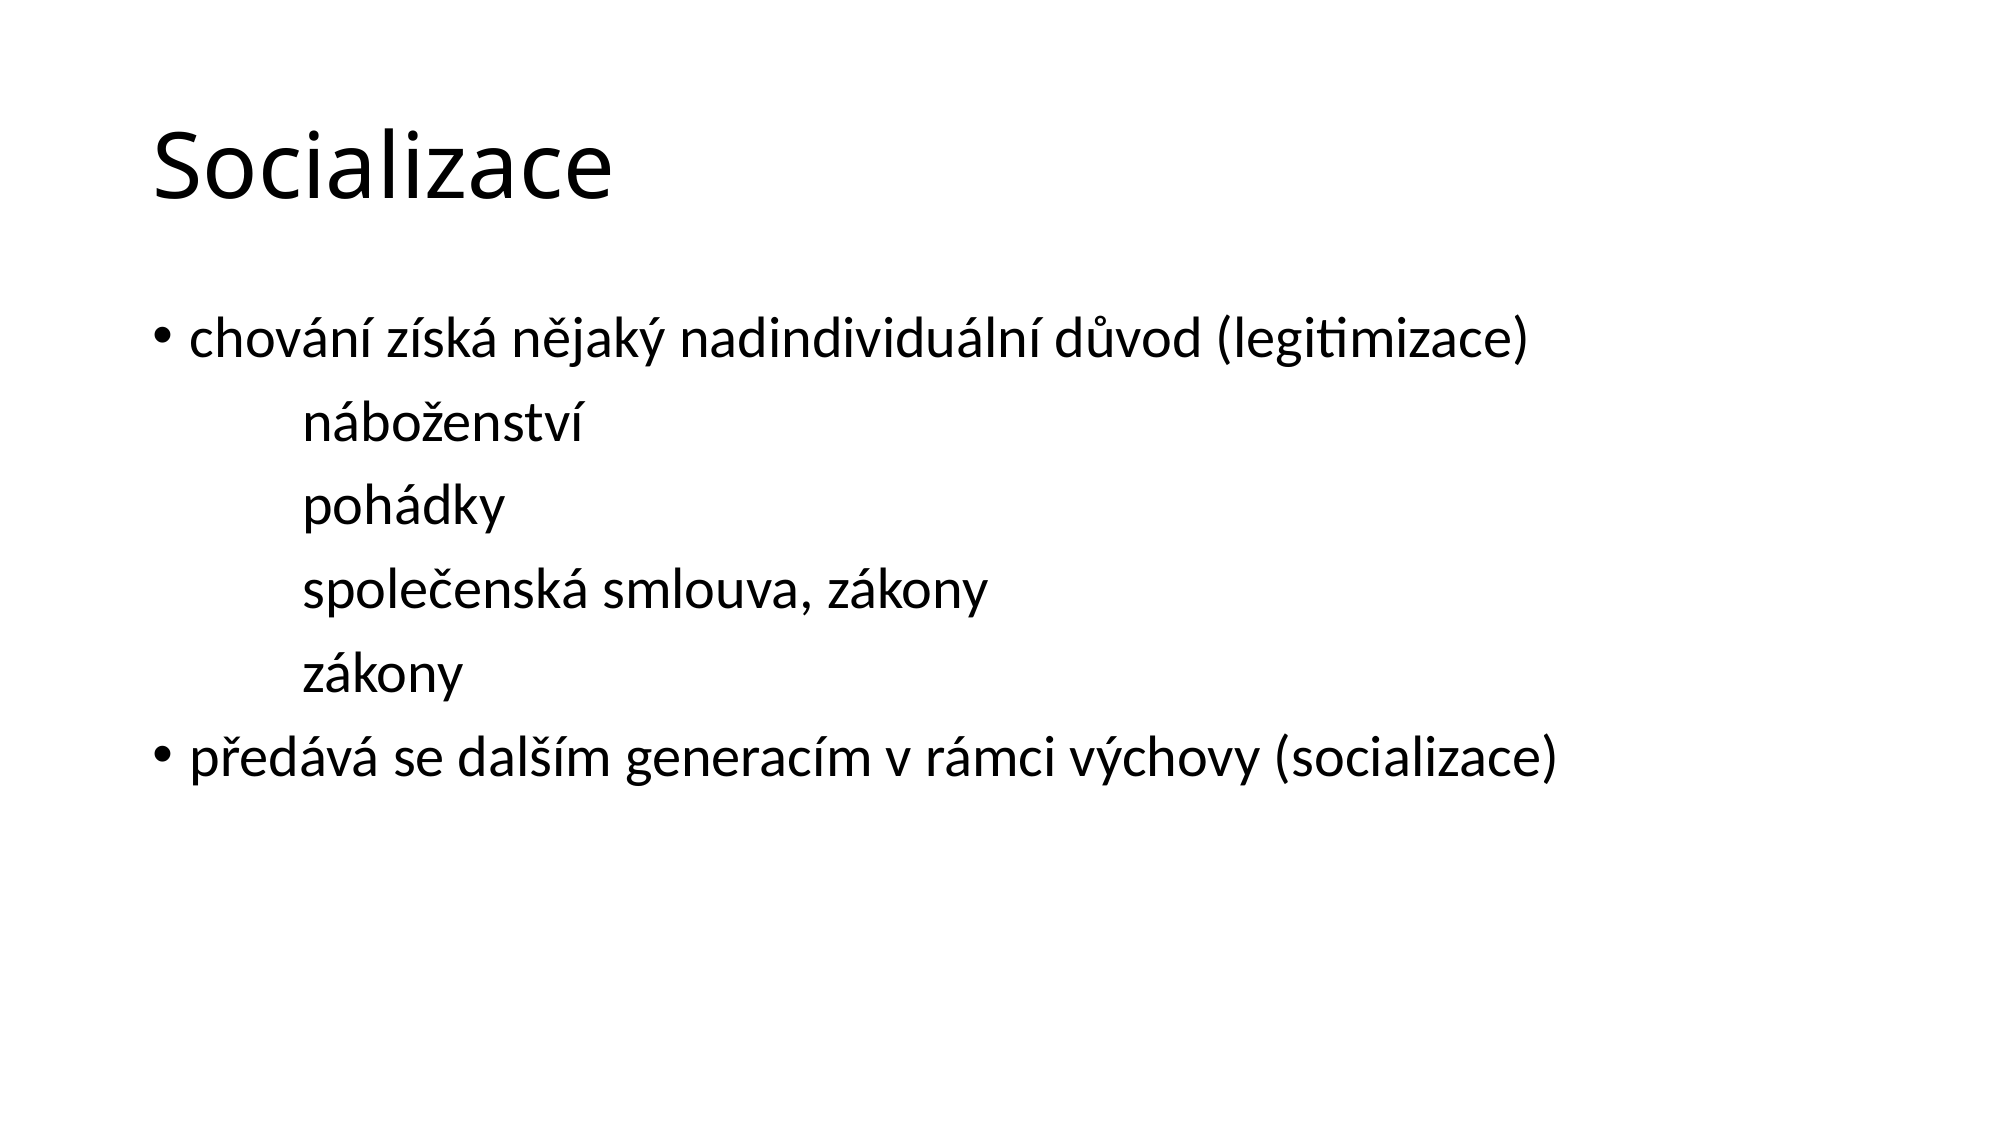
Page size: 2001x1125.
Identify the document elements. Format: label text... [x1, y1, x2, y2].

title Socializace [137, 59, 1863, 278]
list chování získá nějaký nadindividuální důvod (legitimizace) náboženství pohádky společenská smlouva, zákony zákony předává se dalším generacím v rámci výchovy (socializace) [137, 299, 1863, 1014]
